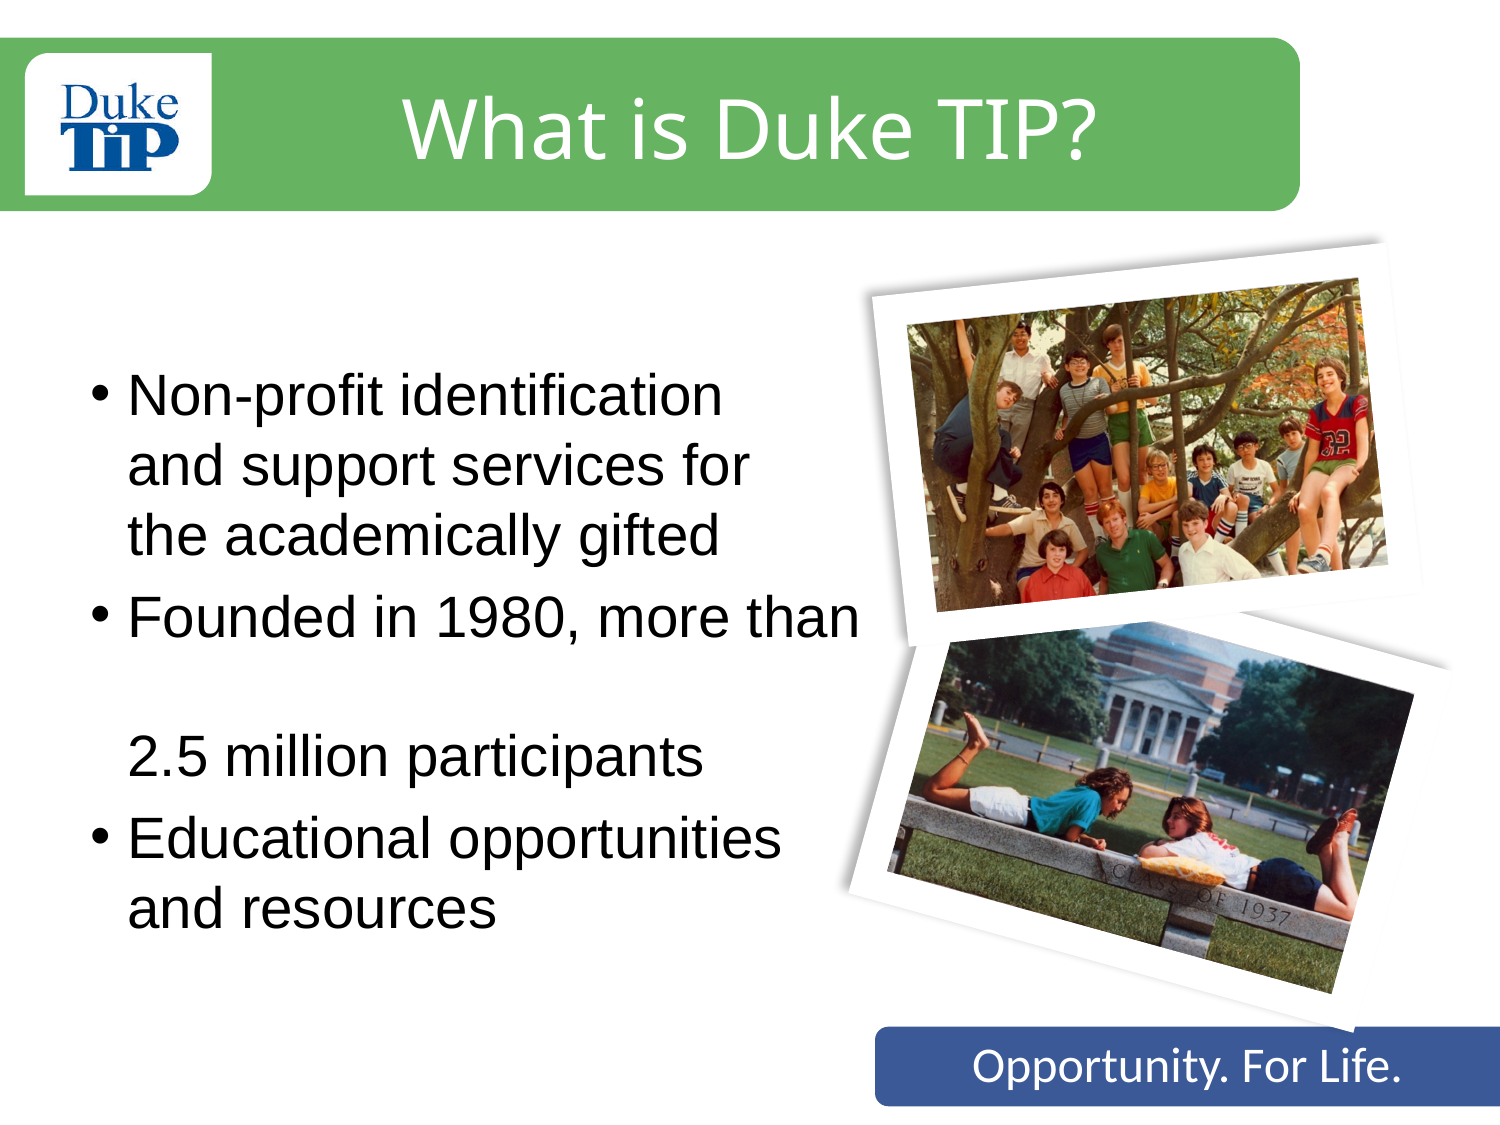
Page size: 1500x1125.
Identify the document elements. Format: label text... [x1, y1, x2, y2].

picture [888, 622, 1414, 993]
picture [24, 53, 212, 196]
list Non-profit identification and support services for the academically gifted Founded in 1980, more than 2.5 million participants Educational opportunities and resources [0, 350, 879, 1025]
text_box What is Duke TIP? [312, 71, 1188, 197]
picture [907, 278, 1388, 612]
